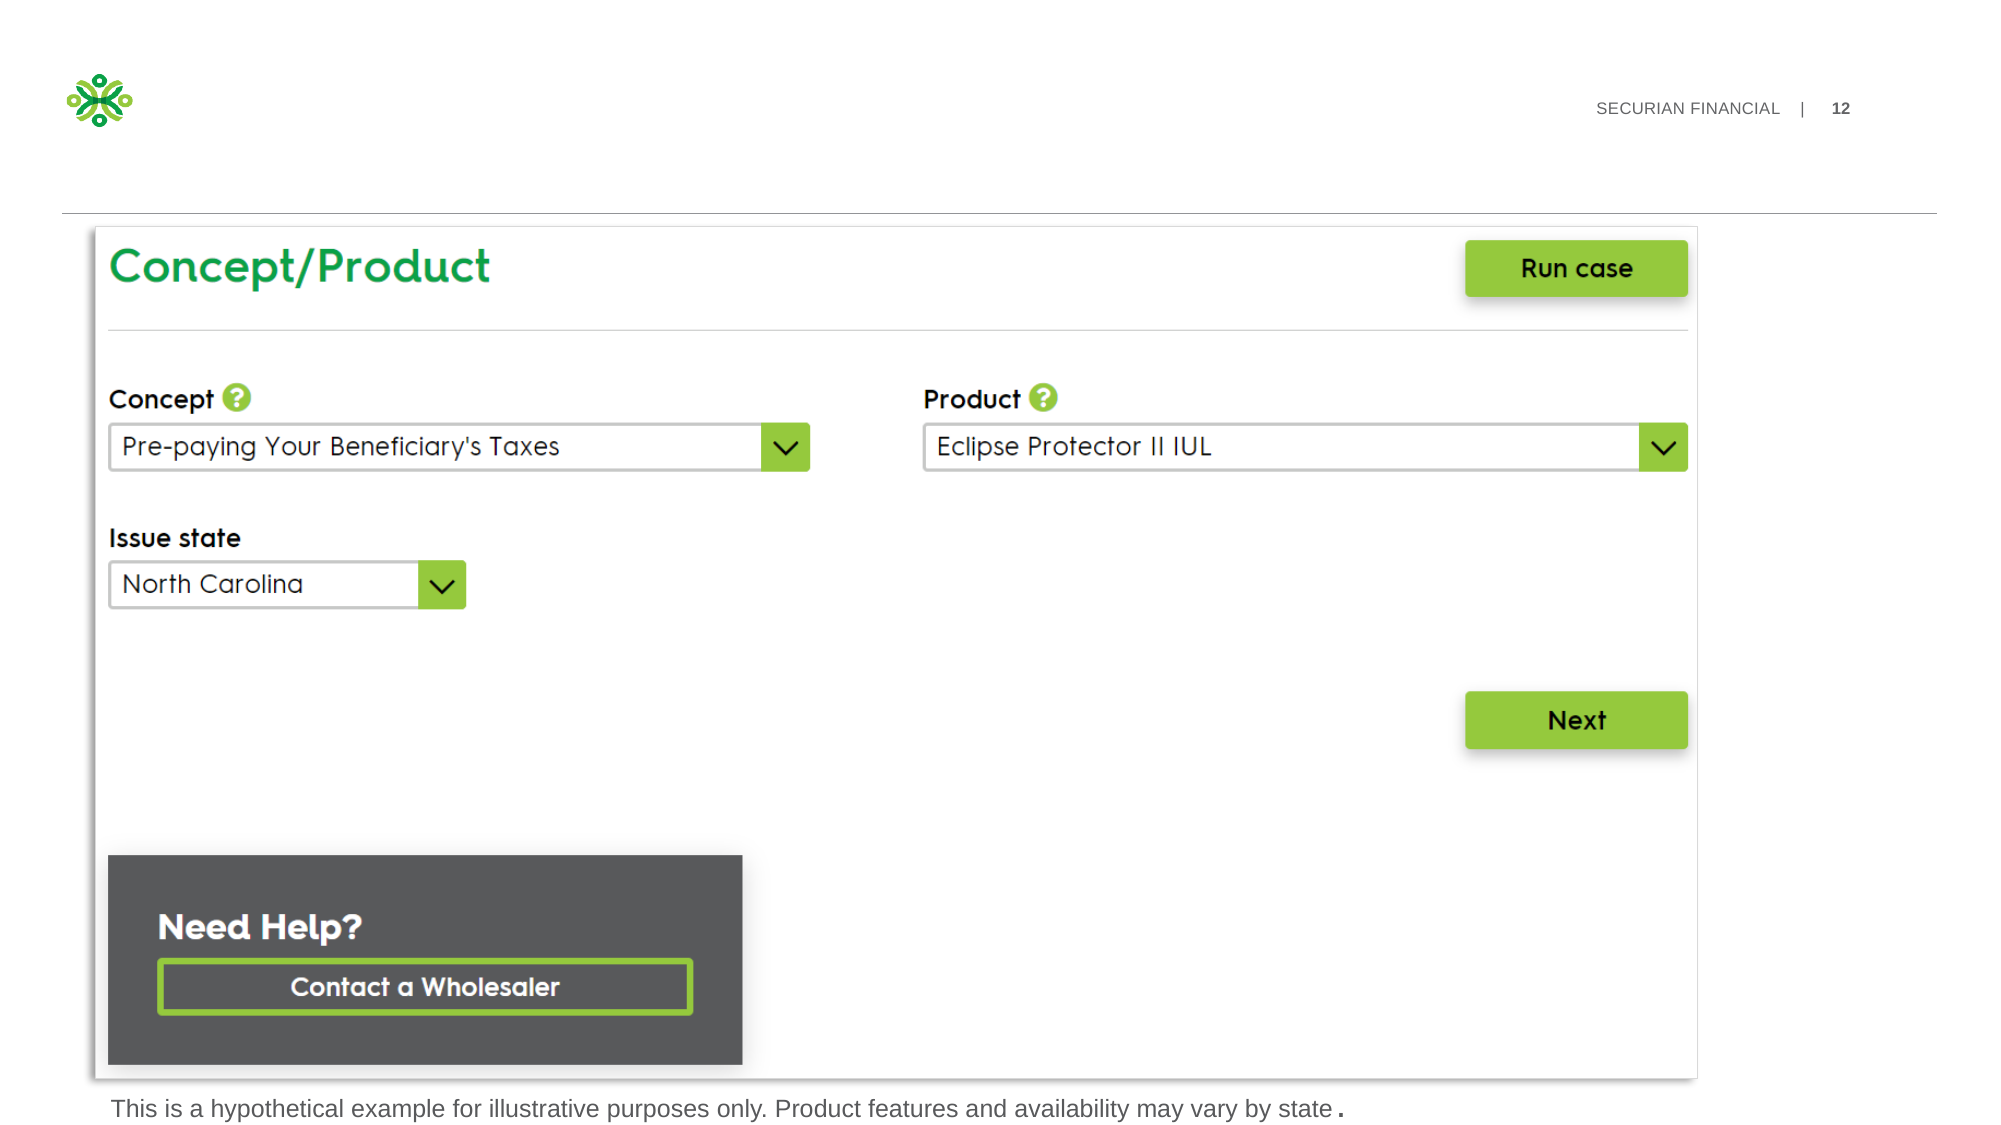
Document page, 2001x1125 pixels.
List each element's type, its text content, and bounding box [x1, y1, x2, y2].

picture [95, 226, 1698, 1078]
text_box This is a hypothetical example for illustrative purposes only. Product features and availability may vary by state. [95, 1072, 1819, 1125]
picture [66, 74, 137, 131]
